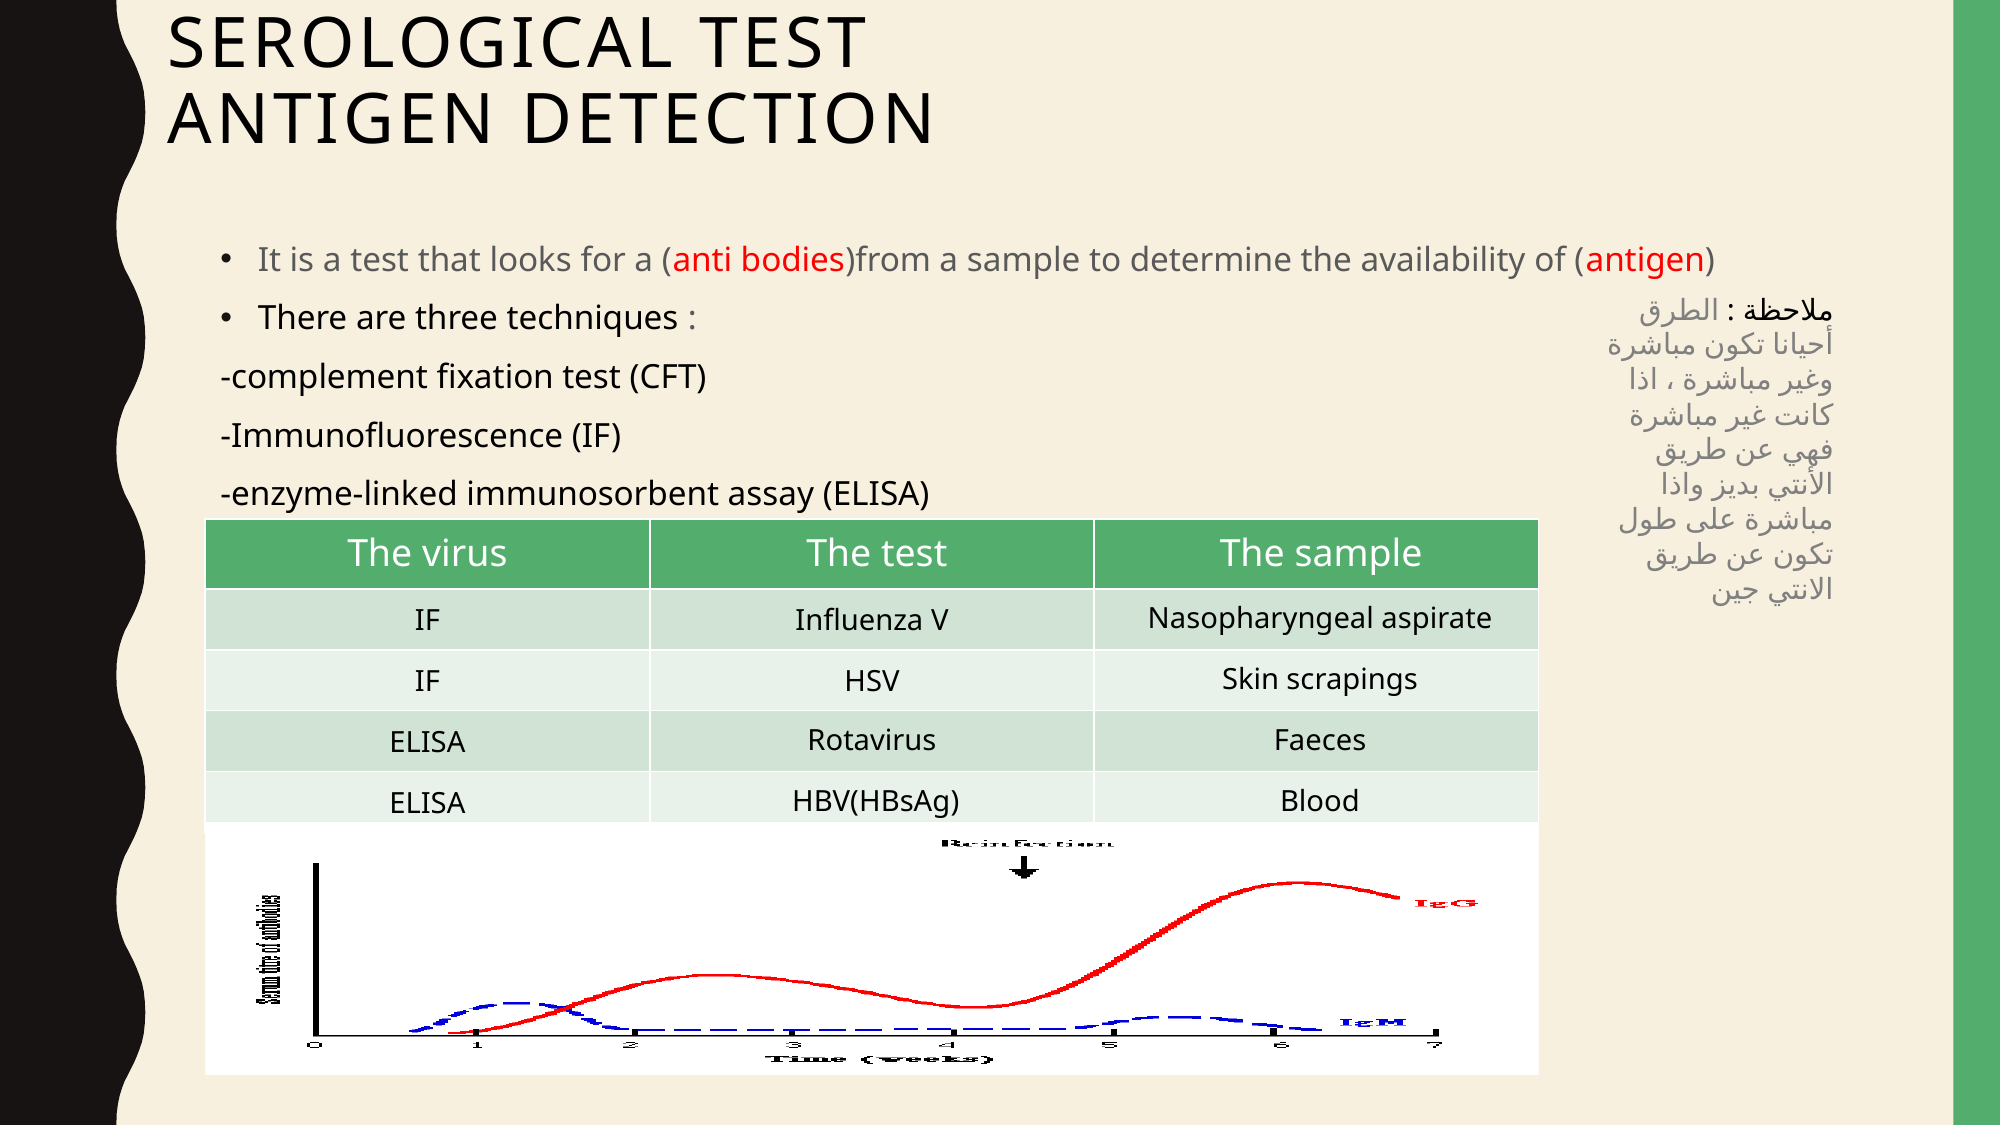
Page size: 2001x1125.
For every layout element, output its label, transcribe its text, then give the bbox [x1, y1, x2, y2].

table_cell Rotavirus [651, 711, 1093, 771]
table_cell Skin scrapings [1095, 651, 1538, 710]
table_header The sample [1095, 520, 1538, 588]
table_cell Influenza V [651, 590, 1093, 649]
table_header The test [651, 520, 1093, 588]
table_cell HBV(HBsAg) [651, 772, 1093, 822]
text_box ملاحظة : الطرق أحيانا تكون مباشرة وغير مباشرة ، اذا كانت غير مباشرة فهي عن طريق الأنتي بديز واذا مباشرة على طول تكون عن طريق الانتي جين [1575, 283, 1849, 613]
table_cell HSV [651, 651, 1093, 710]
table_cell ELISA [206, 772, 649, 822]
table_cell IF [206, 651, 649, 710]
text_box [205, 822, 1539, 1075]
list It is a test that looks for a (anti bodies)from a sample to determine the availability of (antigen) There are three techniques : -complement fixation test (CFT) -Immunofluorescence (IF) -enzyme-linked immunosorbent assay (ELISA) [205, 226, 1875, 934]
table_cell Blood [1095, 772, 1538, 822]
table_cell Nasopharyngeal aspirate [1095, 590, 1538, 649]
table_cell IF [206, 590, 649, 649]
table_cell Faeces [1095, 711, 1538, 771]
table_header The virus [206, 520, 649, 588]
title Serological test Antigen detection [152, 0, 1822, 245]
table_cell ELISA [206, 711, 649, 771]
